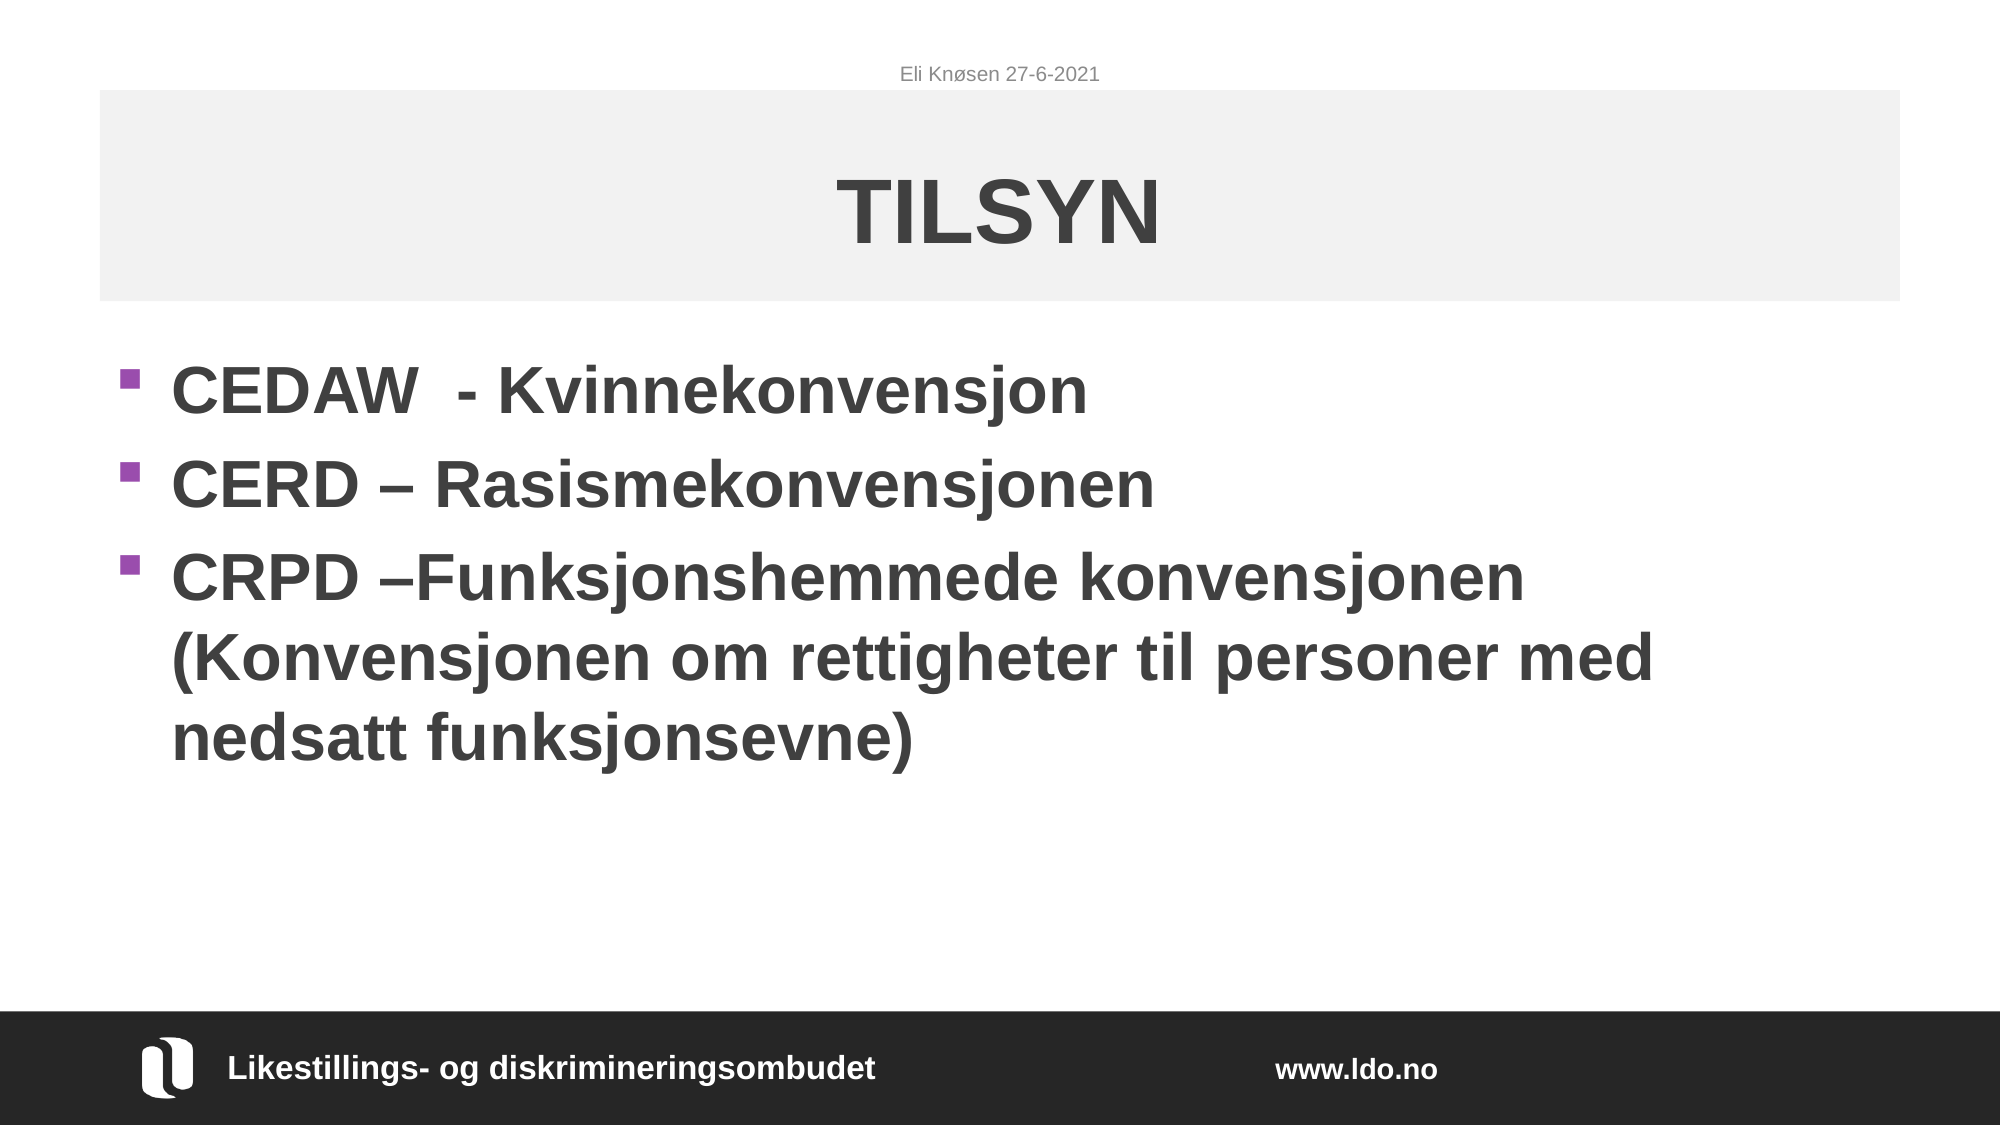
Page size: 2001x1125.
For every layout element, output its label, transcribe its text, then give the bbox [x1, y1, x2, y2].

footer Eli Knøsen 27-6-2021 [683, 42, 1317, 103]
picture [117, 1031, 218, 1106]
list CEDAW - Kvinnekonvensjon CERD – Rasismekonvensjonen CRPD –Funksjonshemmede konvensjonen (Konvensjonen om rettigheter til personer med nedsatt funksjonsevne) [99, 339, 1900, 976]
title TILSYN [99, 113, 1900, 302]
